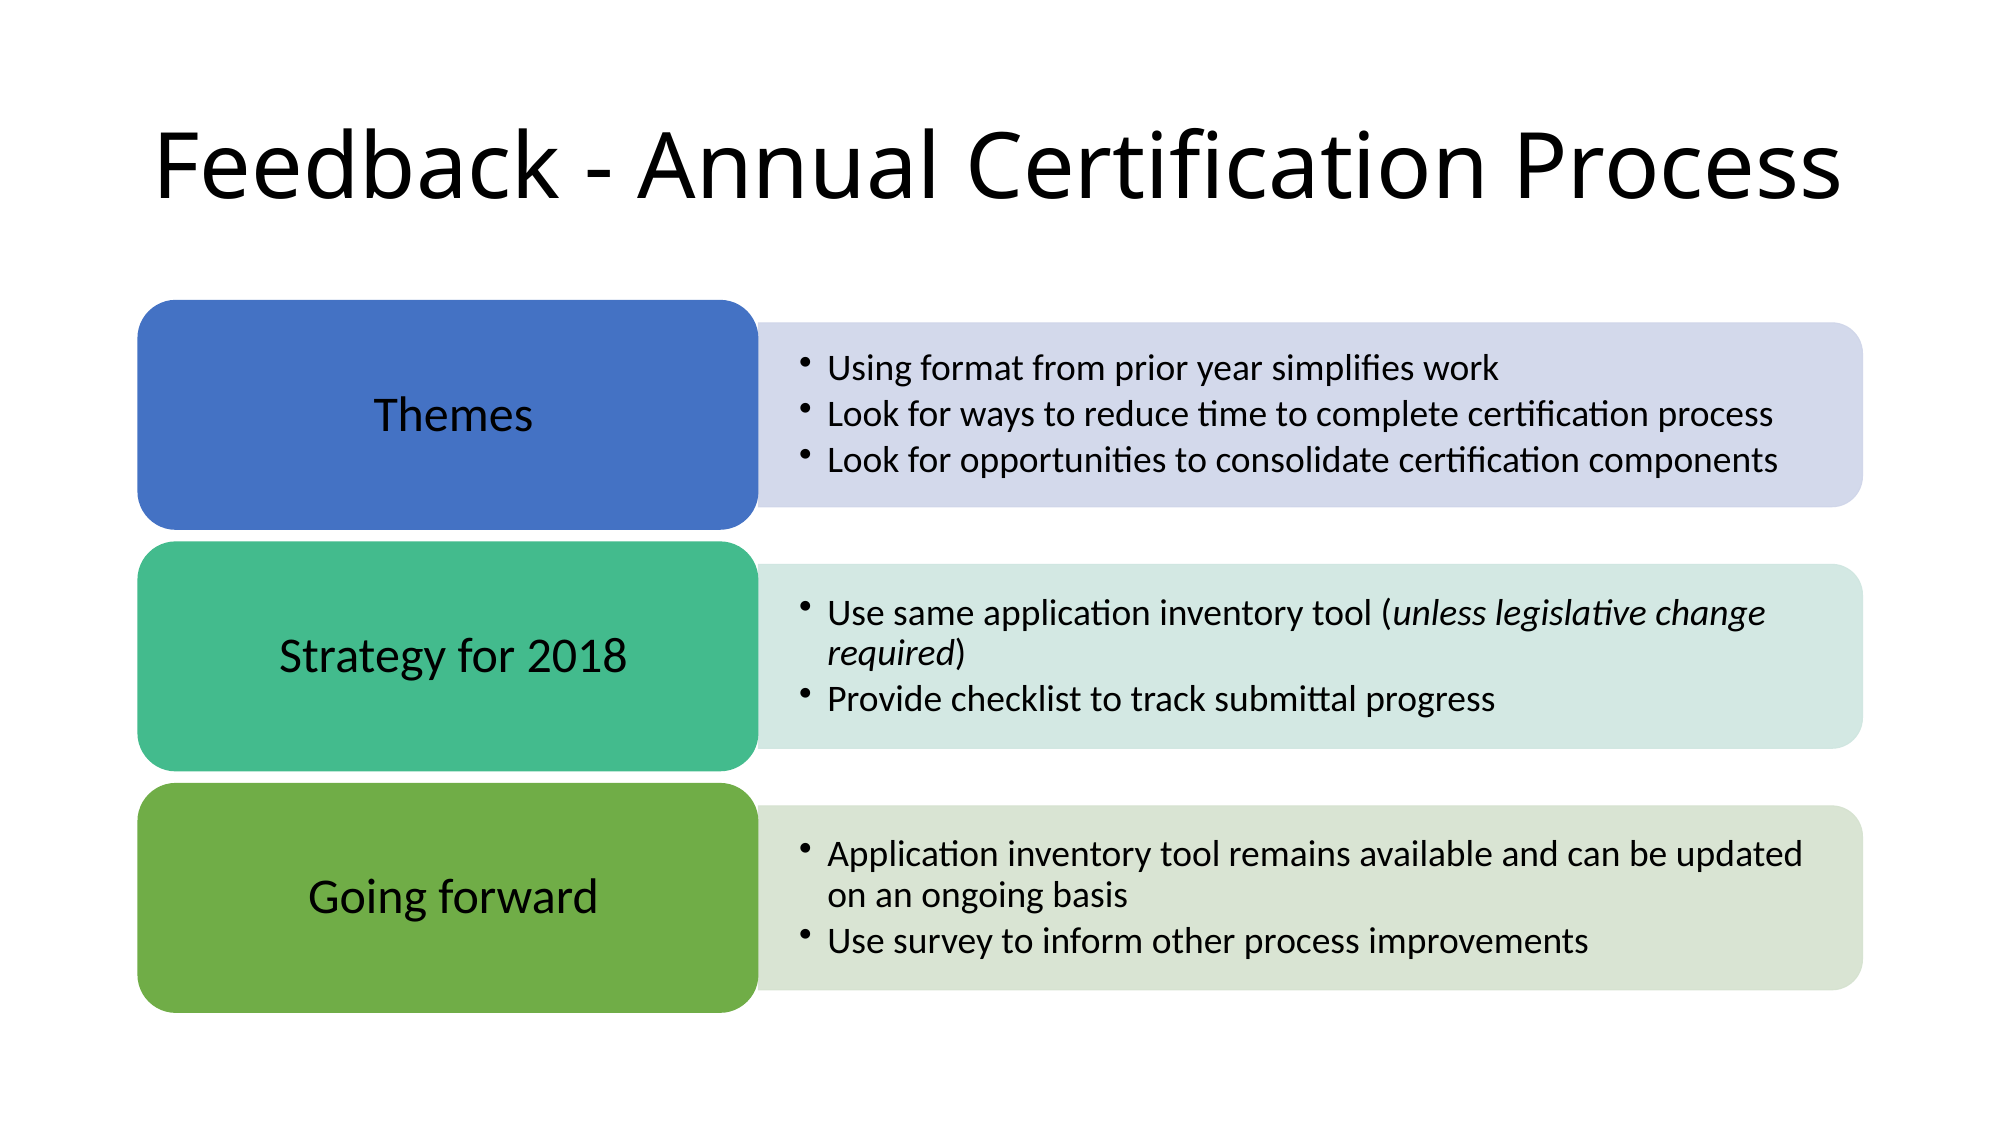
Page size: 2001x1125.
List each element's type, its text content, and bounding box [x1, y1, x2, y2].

title Feedback - Annual Certification Process [137, 59, 1863, 278]
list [137, 299, 1863, 1014]
